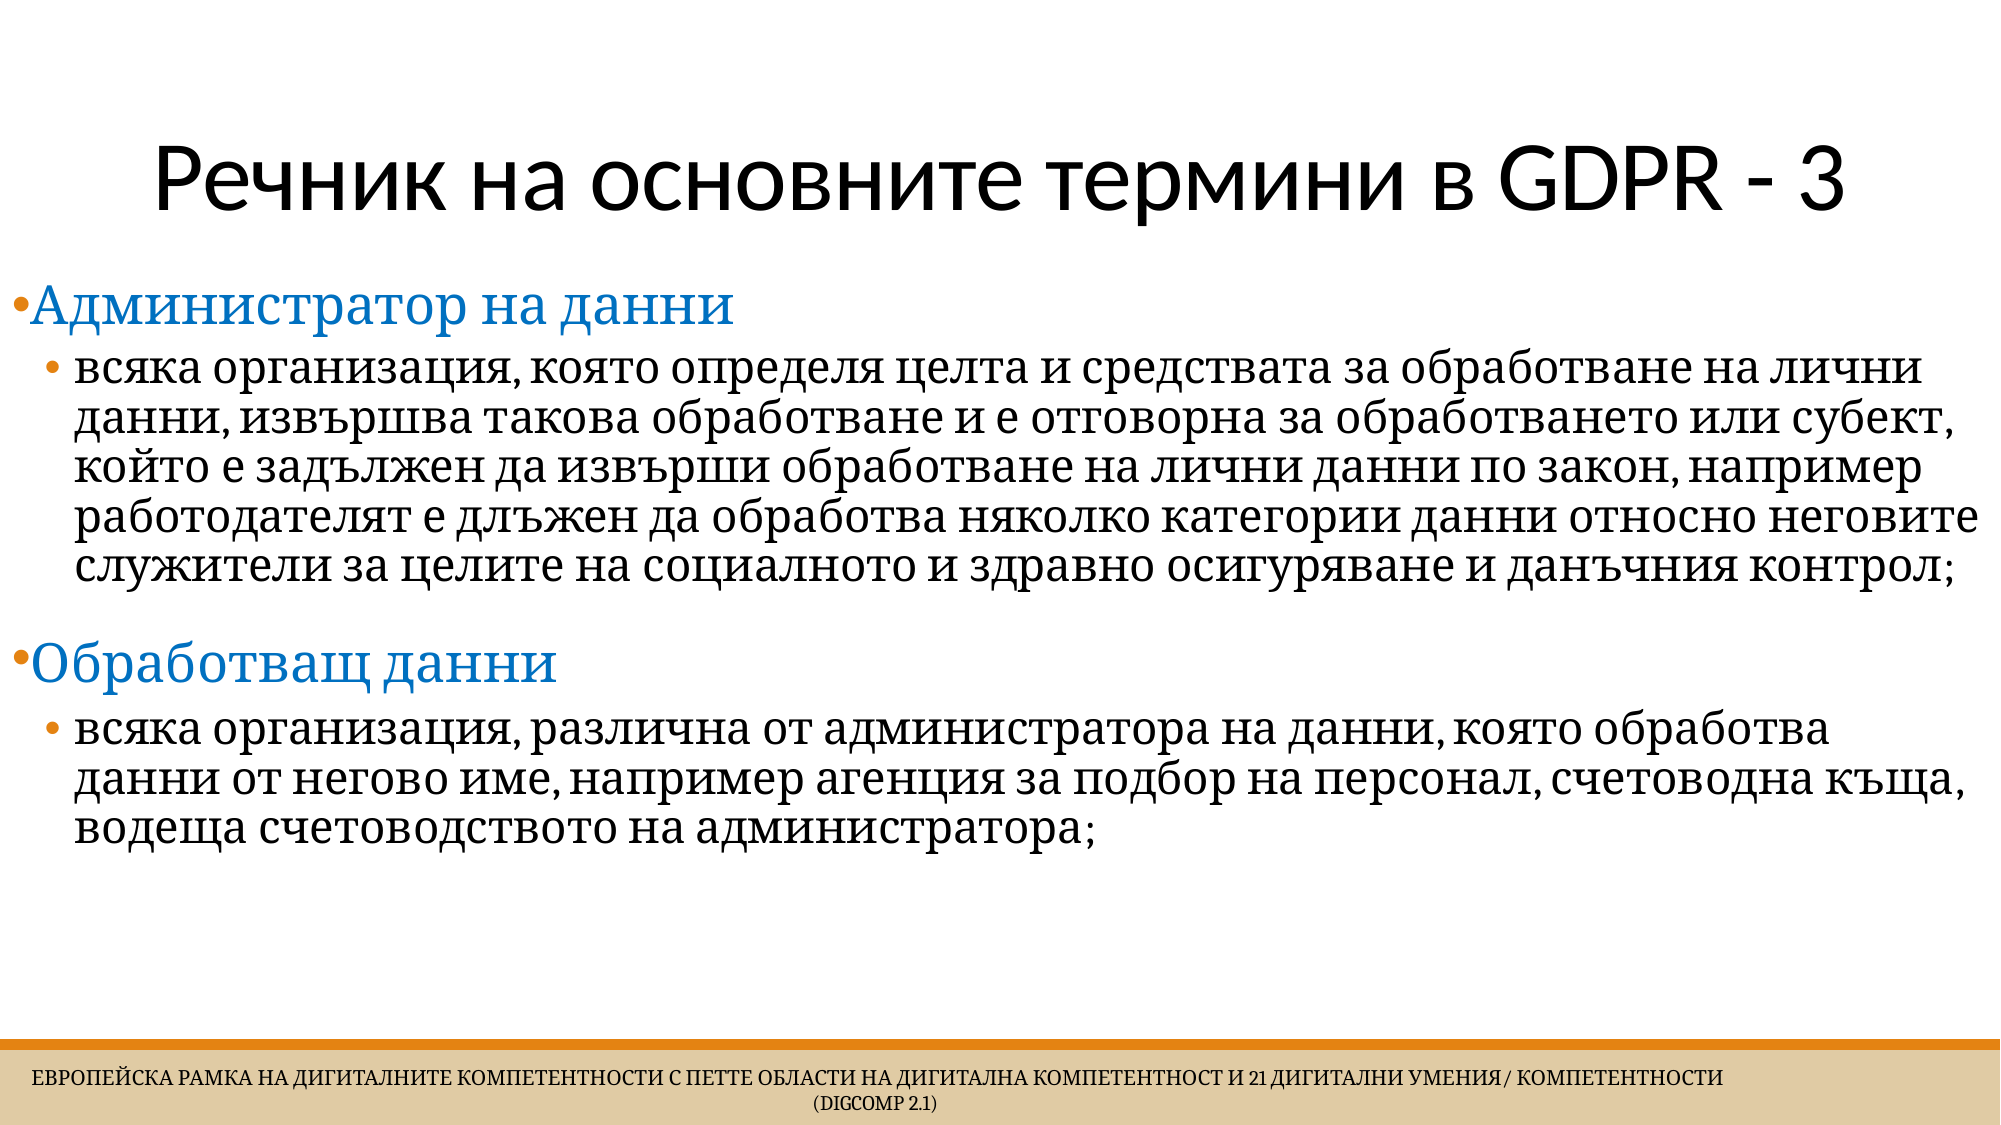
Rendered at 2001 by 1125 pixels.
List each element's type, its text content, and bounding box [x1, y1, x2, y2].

list Администратор на данни всяка организация, която определя целта и средствата за обработване на лични данни, извършва такова обработване и е отговорна за обработването или субект, който е задължен да извърши обработване на лични данни по закон, например работодателят е длъжен да обработва няколко категории данни относно неговите служители за целите на социалното и здравно осигуряване и данъчния контрол; Обработващ данни всяка организация, различна от администратора на данни, която обработва данни от негово име, например агенция за подбор на персонал, счетоводна къща, водеща счетоводството на администратора; [0, 265, 2000, 1034]
title Речник на основните термини в GDPR - 3 [0, 0, 2000, 238]
footer Европейска Рамка на дигиталните компетентности с петте области на дигитална компетентност и 21 дигитални умения/ компетентности (DigComp 2.1) [0, 1059, 1751, 1120]
